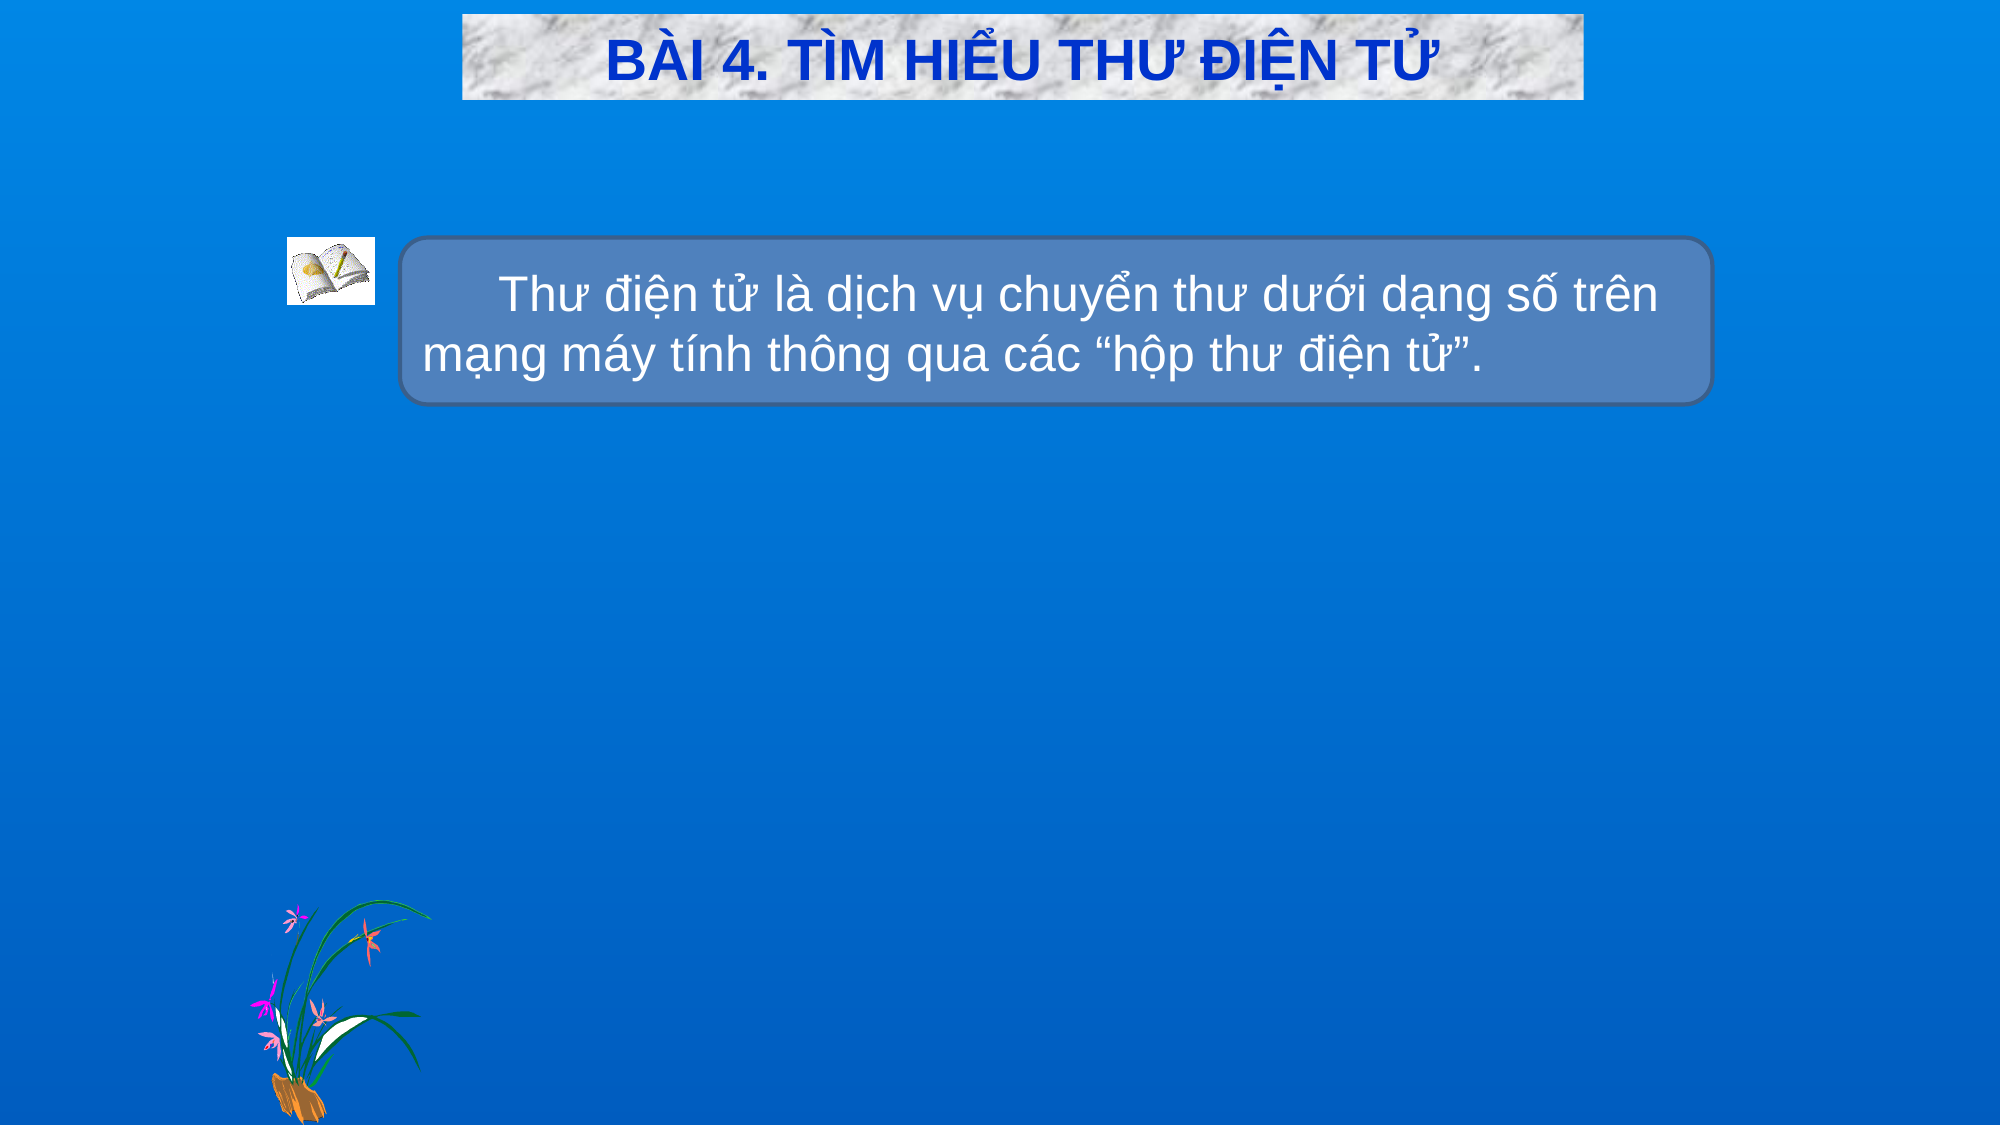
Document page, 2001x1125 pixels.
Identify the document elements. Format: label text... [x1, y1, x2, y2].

text_box Thư điện tử là dịch vụ chuyển thư dưới dạng số trên mạng máy tính thông qua các “hộp thư điện tử”. [397, 235, 1715, 407]
text_box BÀI 4. TÌM HIỂU THƯ ĐIỆN TỬ [462, 14, 1584, 100]
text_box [249, 899, 432, 1125]
picture [287, 237, 376, 305]
